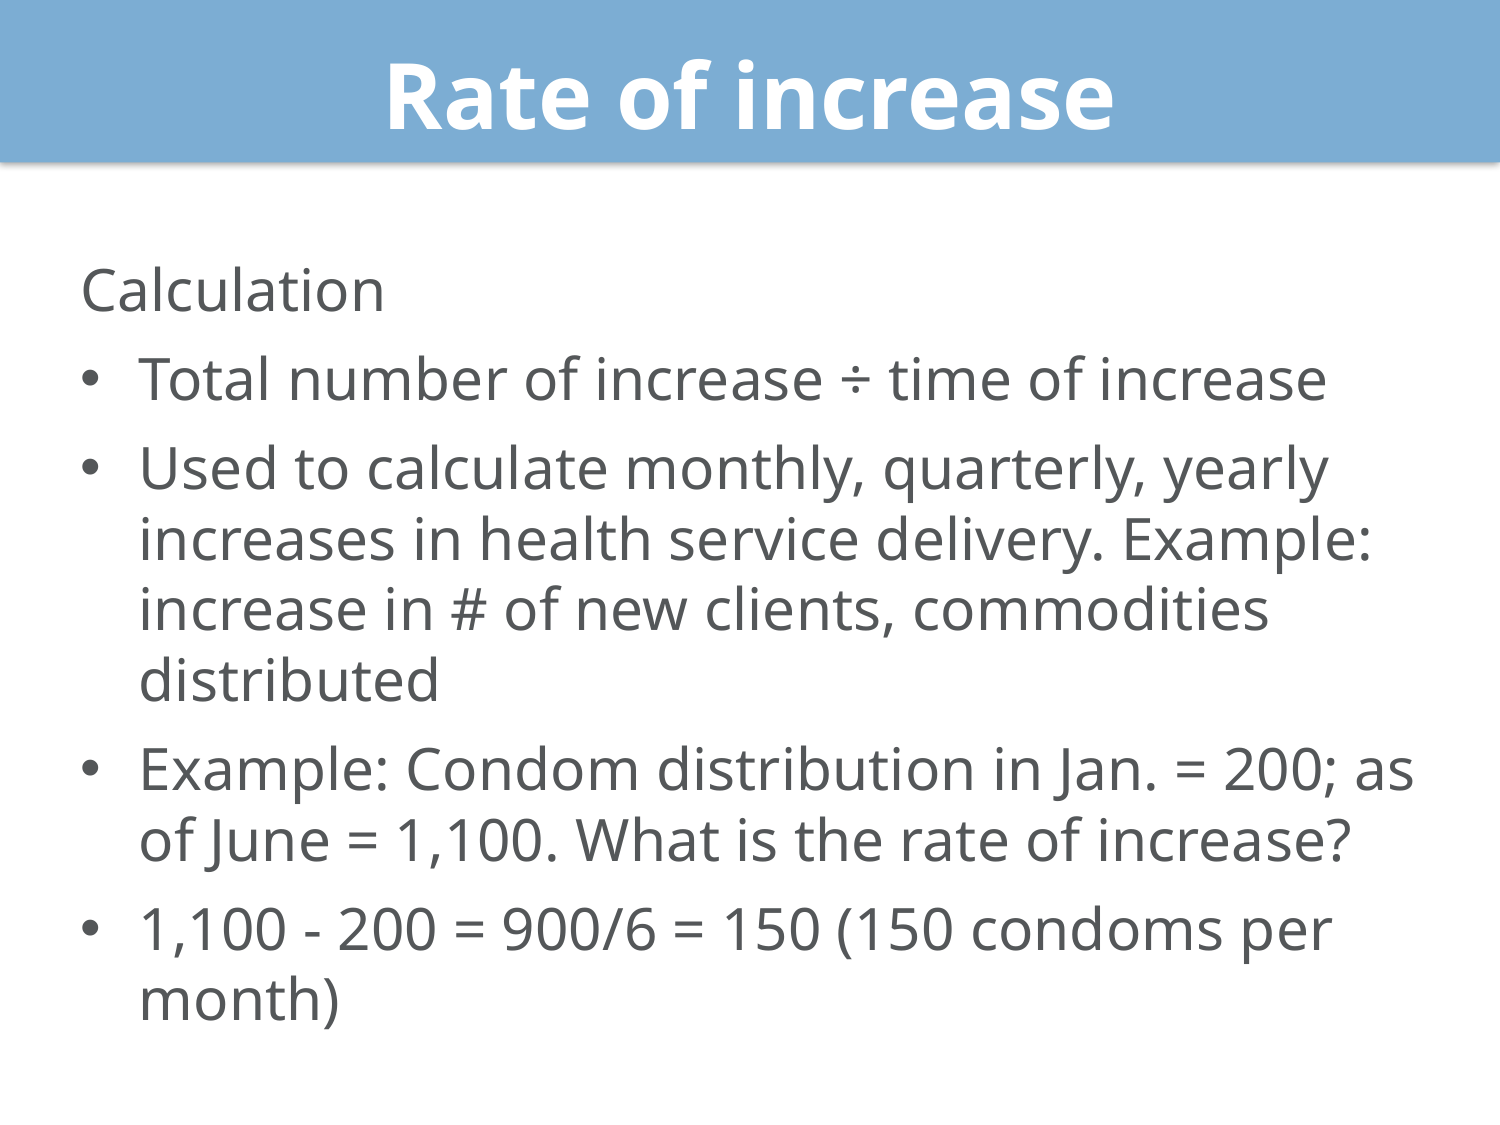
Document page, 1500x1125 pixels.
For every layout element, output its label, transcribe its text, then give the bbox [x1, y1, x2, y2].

title Rate of increase [75, 22, 1425, 163]
list Calculation Total number of increase ÷ time of increase Used to calculate monthly, quarterly, yearly increases in health service delivery. Example: increase in # of new clients, commodities distributed Example: Condom distribution in Jan. = 200; as of June = 1,100. What is the rate of increase? 1,100 - 200 = 900/6 = 150 (150 condoms per month) [65, 245, 1435, 1062]
